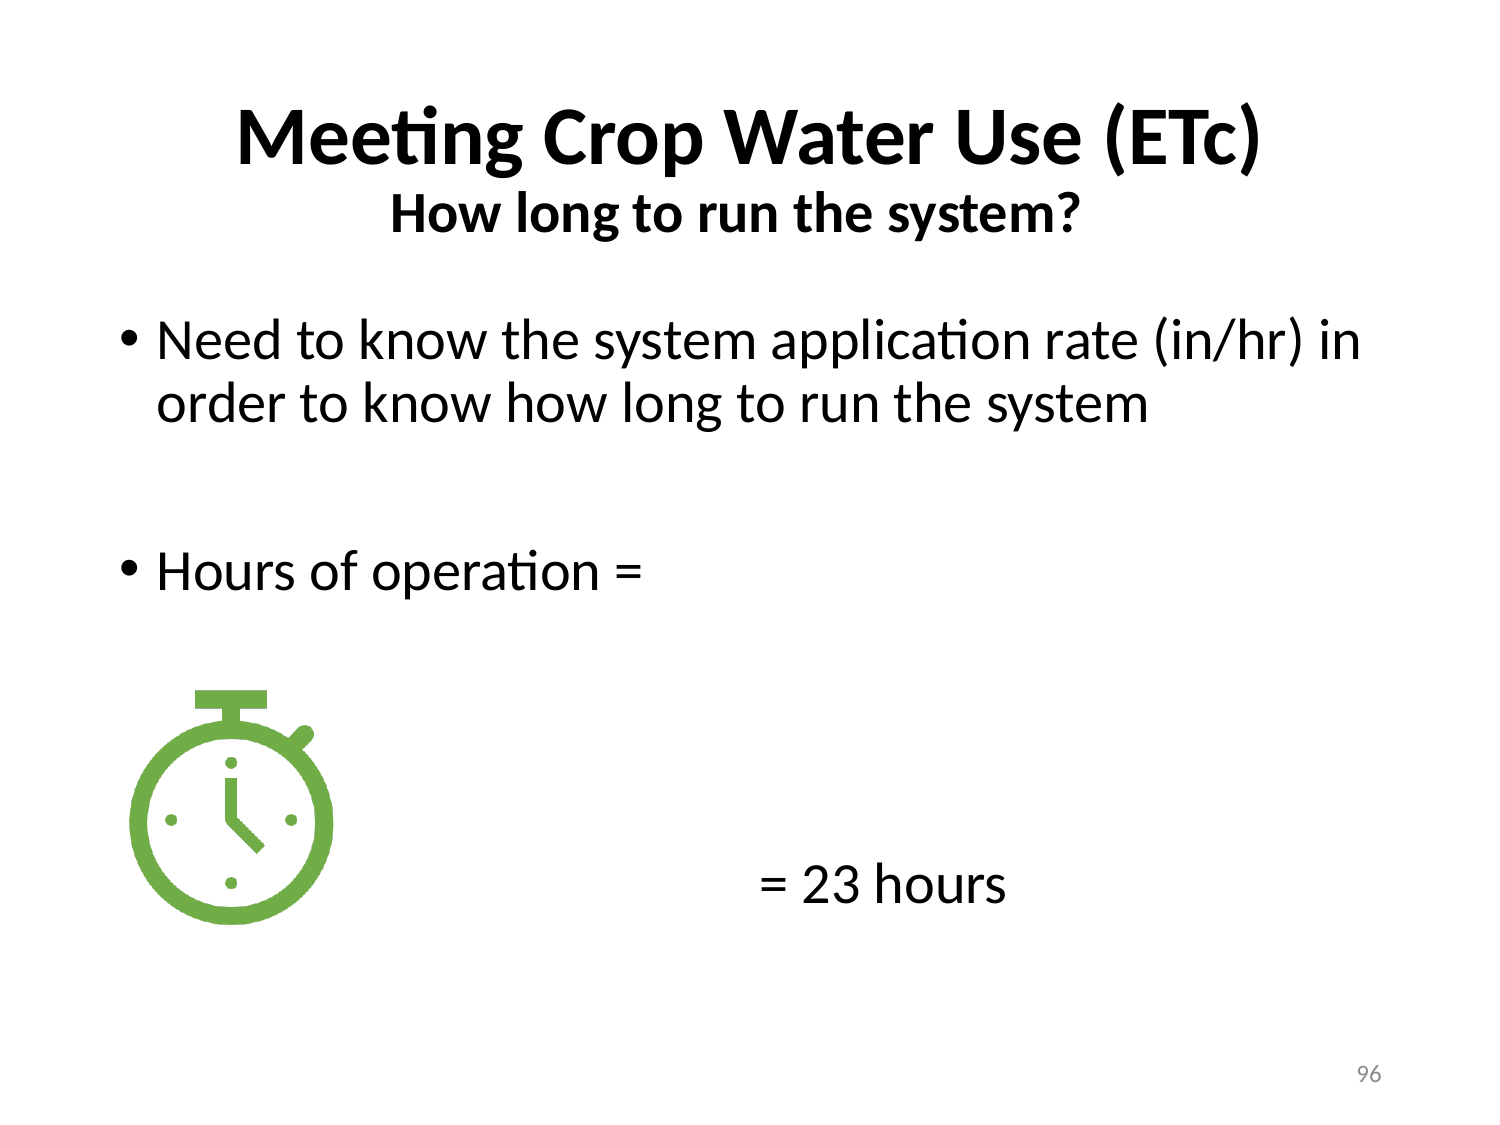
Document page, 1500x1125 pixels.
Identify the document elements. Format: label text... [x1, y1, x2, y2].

slide_number 96 [1059, 1042, 1397, 1103]
picture [87, 663, 375, 952]
title Meeting Crop Water Use (ETc) How long to run the system? [103, 59, 1397, 278]
